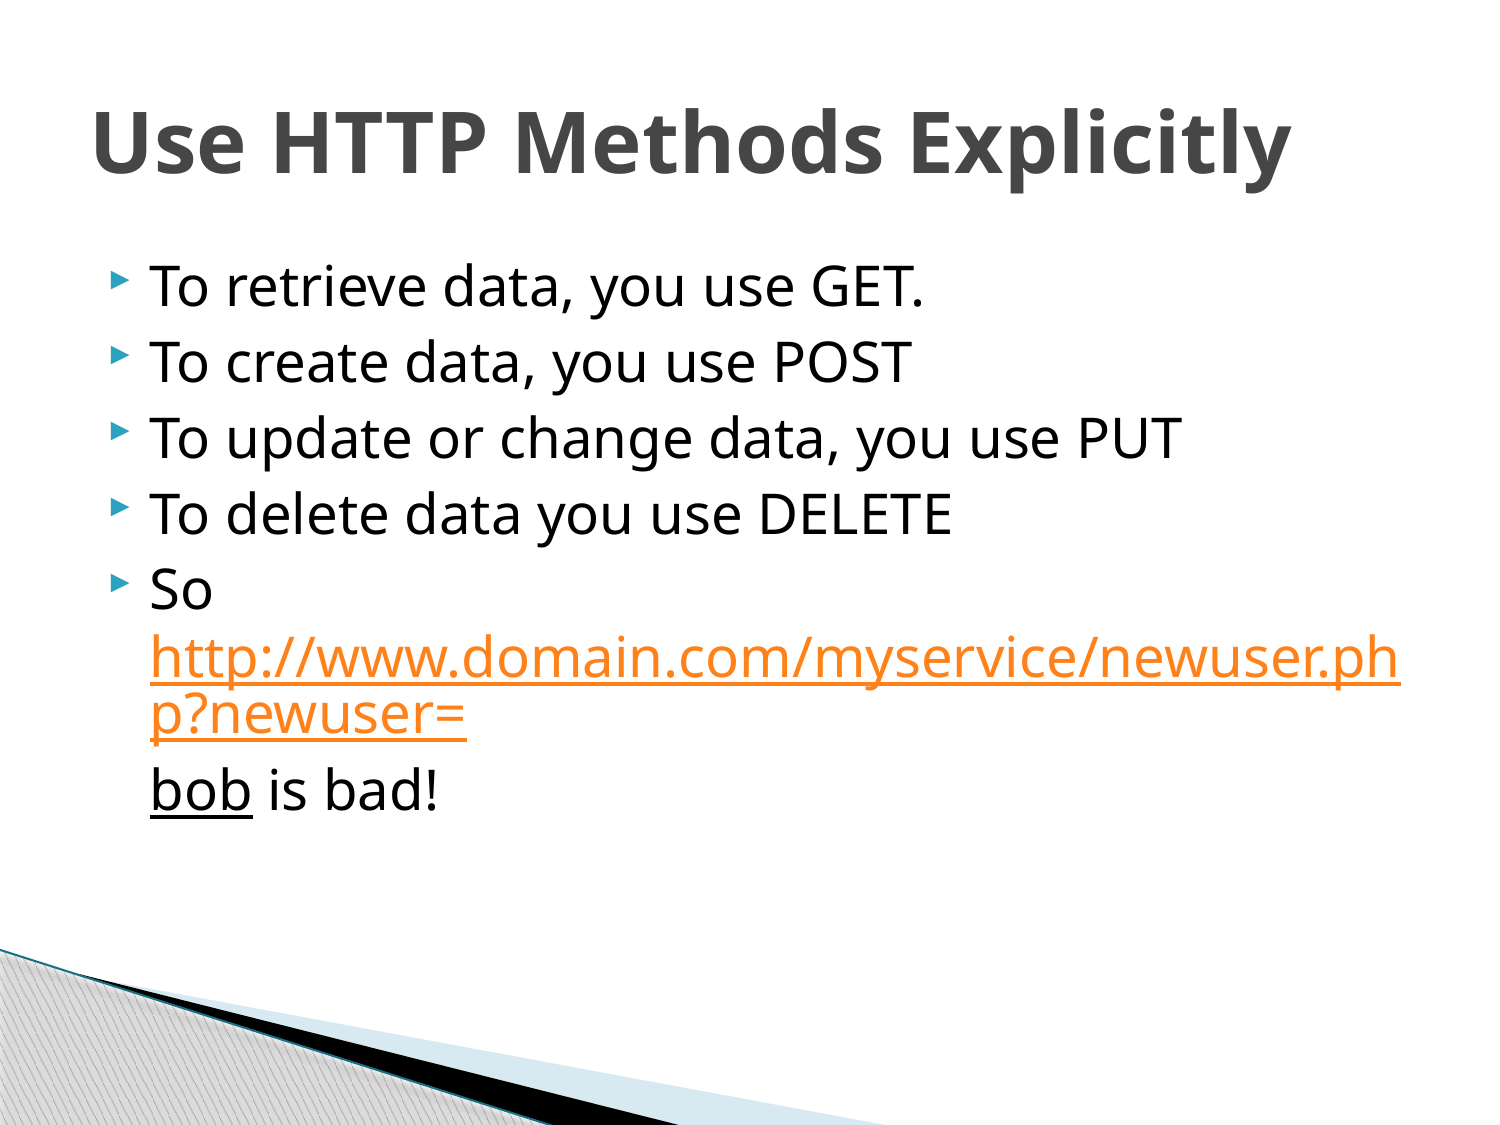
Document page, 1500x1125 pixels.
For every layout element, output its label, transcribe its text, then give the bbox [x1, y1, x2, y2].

title Use HTTP Methods Explicitly [75, 45, 1425, 233]
list To retrieve data, you use GET. To create data, you use POST To update or change data, you use PUT To delete data you use DELETE So http://www.domain.com/myservice/newuser.php?newuser=bob is bad! [75, 243, 1425, 986]
